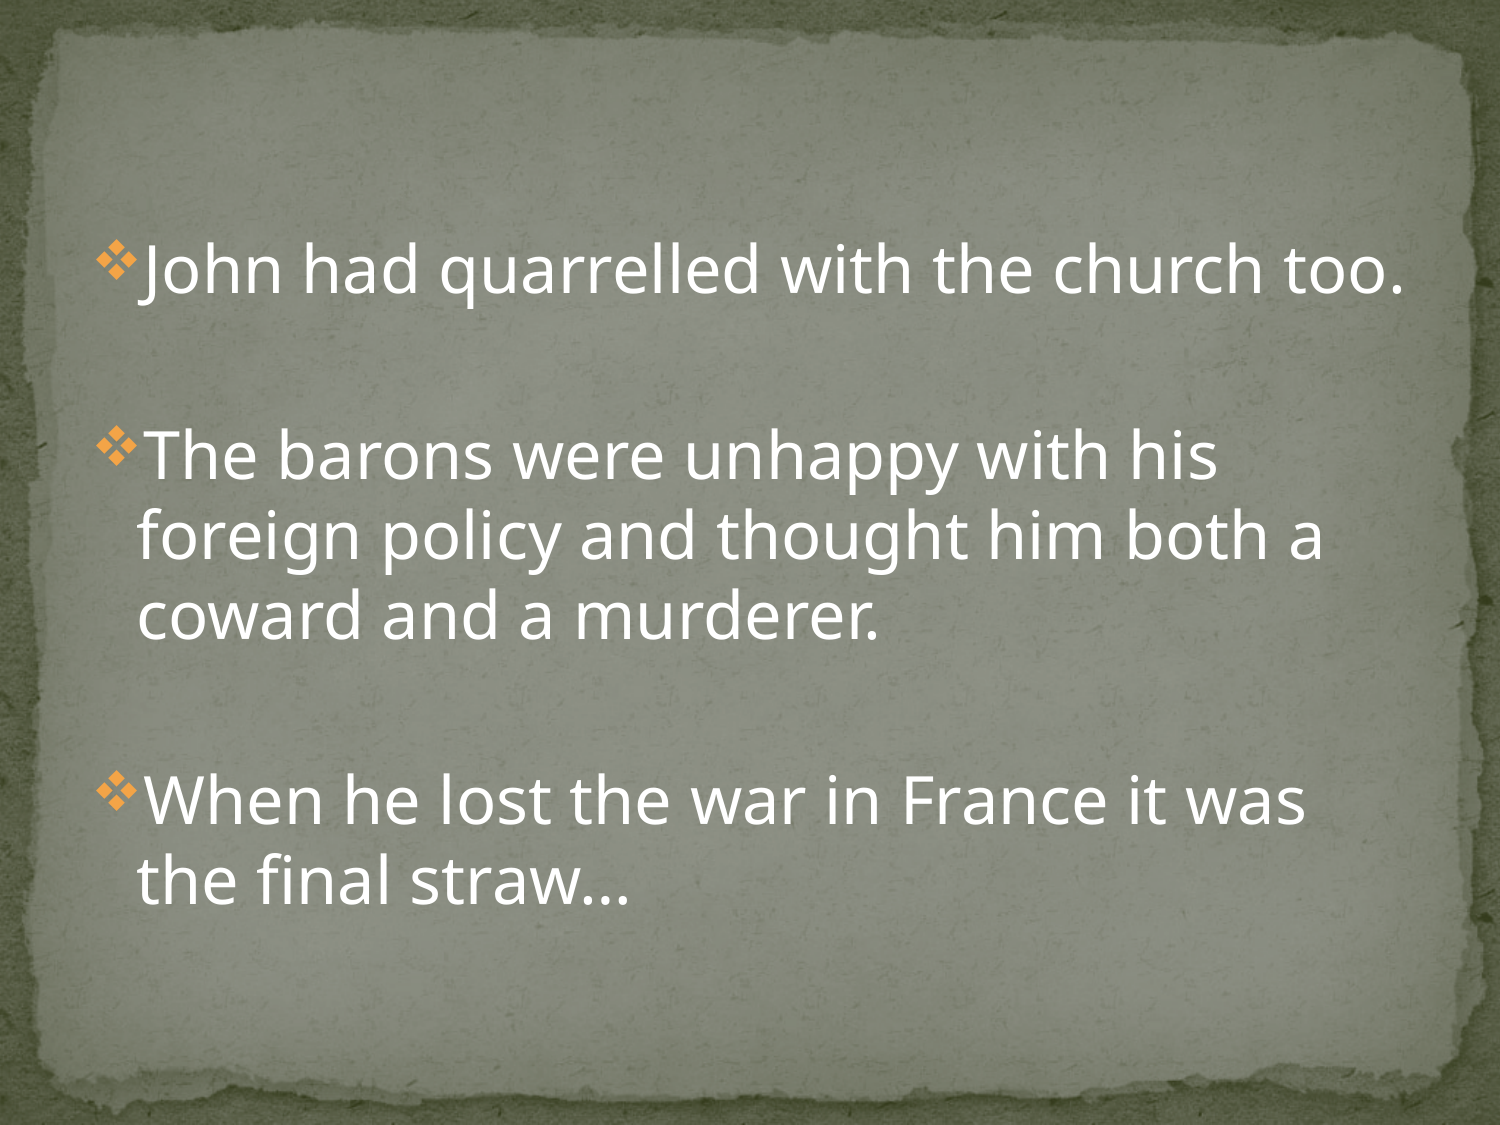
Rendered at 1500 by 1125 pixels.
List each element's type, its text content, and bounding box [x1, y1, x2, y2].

list John had quarrelled with the church too. The barons were unhappy with his foreign policy and thought him both a coward and a murderer. When he lost the war in France it was the final straw… [76, 219, 1427, 976]
